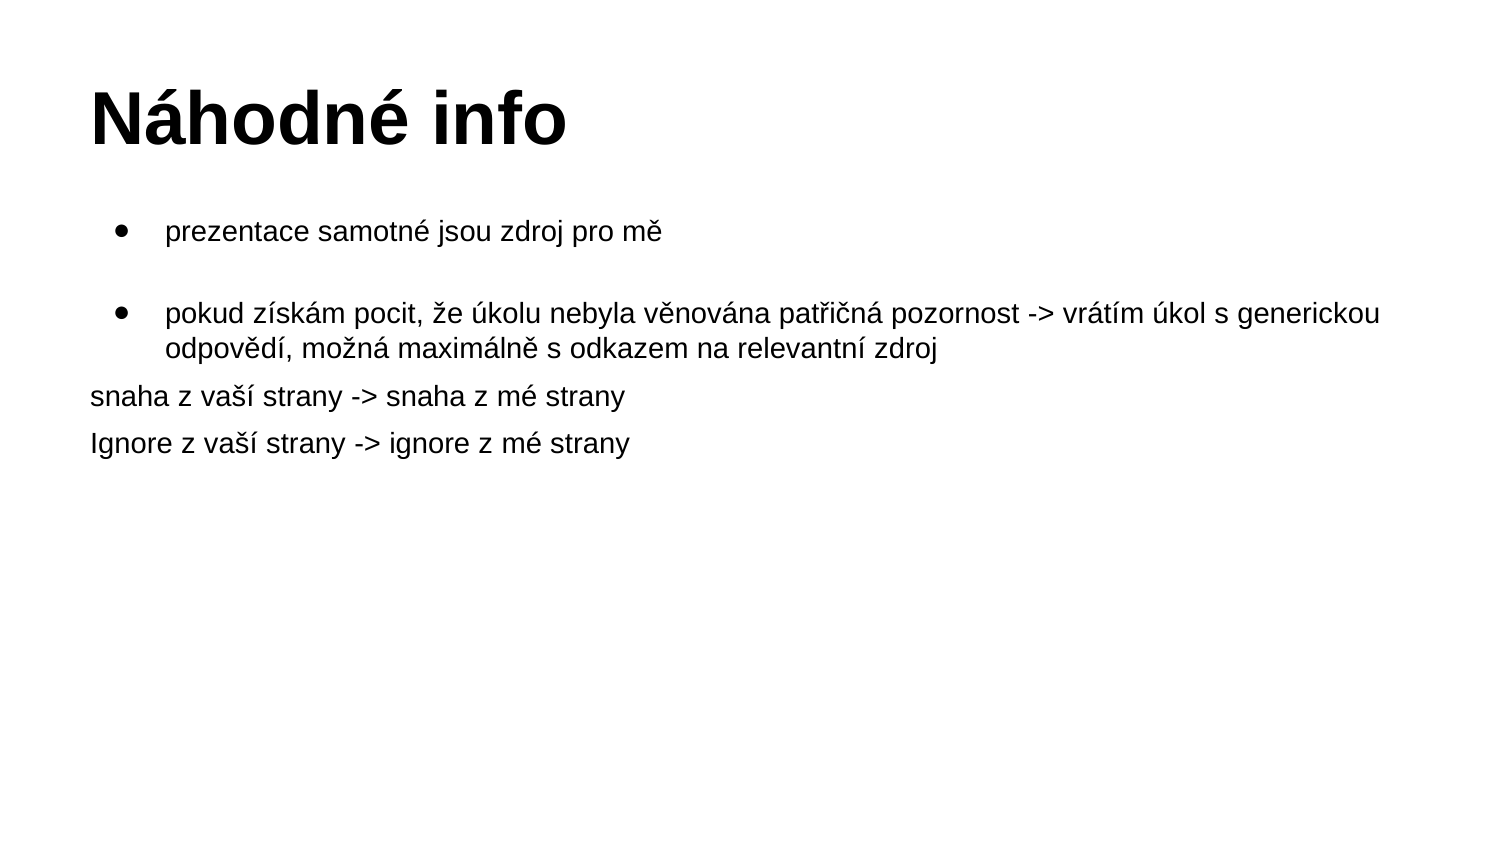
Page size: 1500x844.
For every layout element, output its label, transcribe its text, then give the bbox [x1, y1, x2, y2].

title Náhodné info [75, 33, 1425, 175]
list prezentace samotné jsou zdroj pro mě pokud získám pocit, že úkolu nebyla věnována patřičná pozornost -> vrátím úkol s generickou odpovědí, možná maximálně s odkazem na relevantní zdroj snaha z vaší strany -> snaha z mé strany Ignore z vaší strany -> ignore z mé strany [75, 196, 1425, 808]
